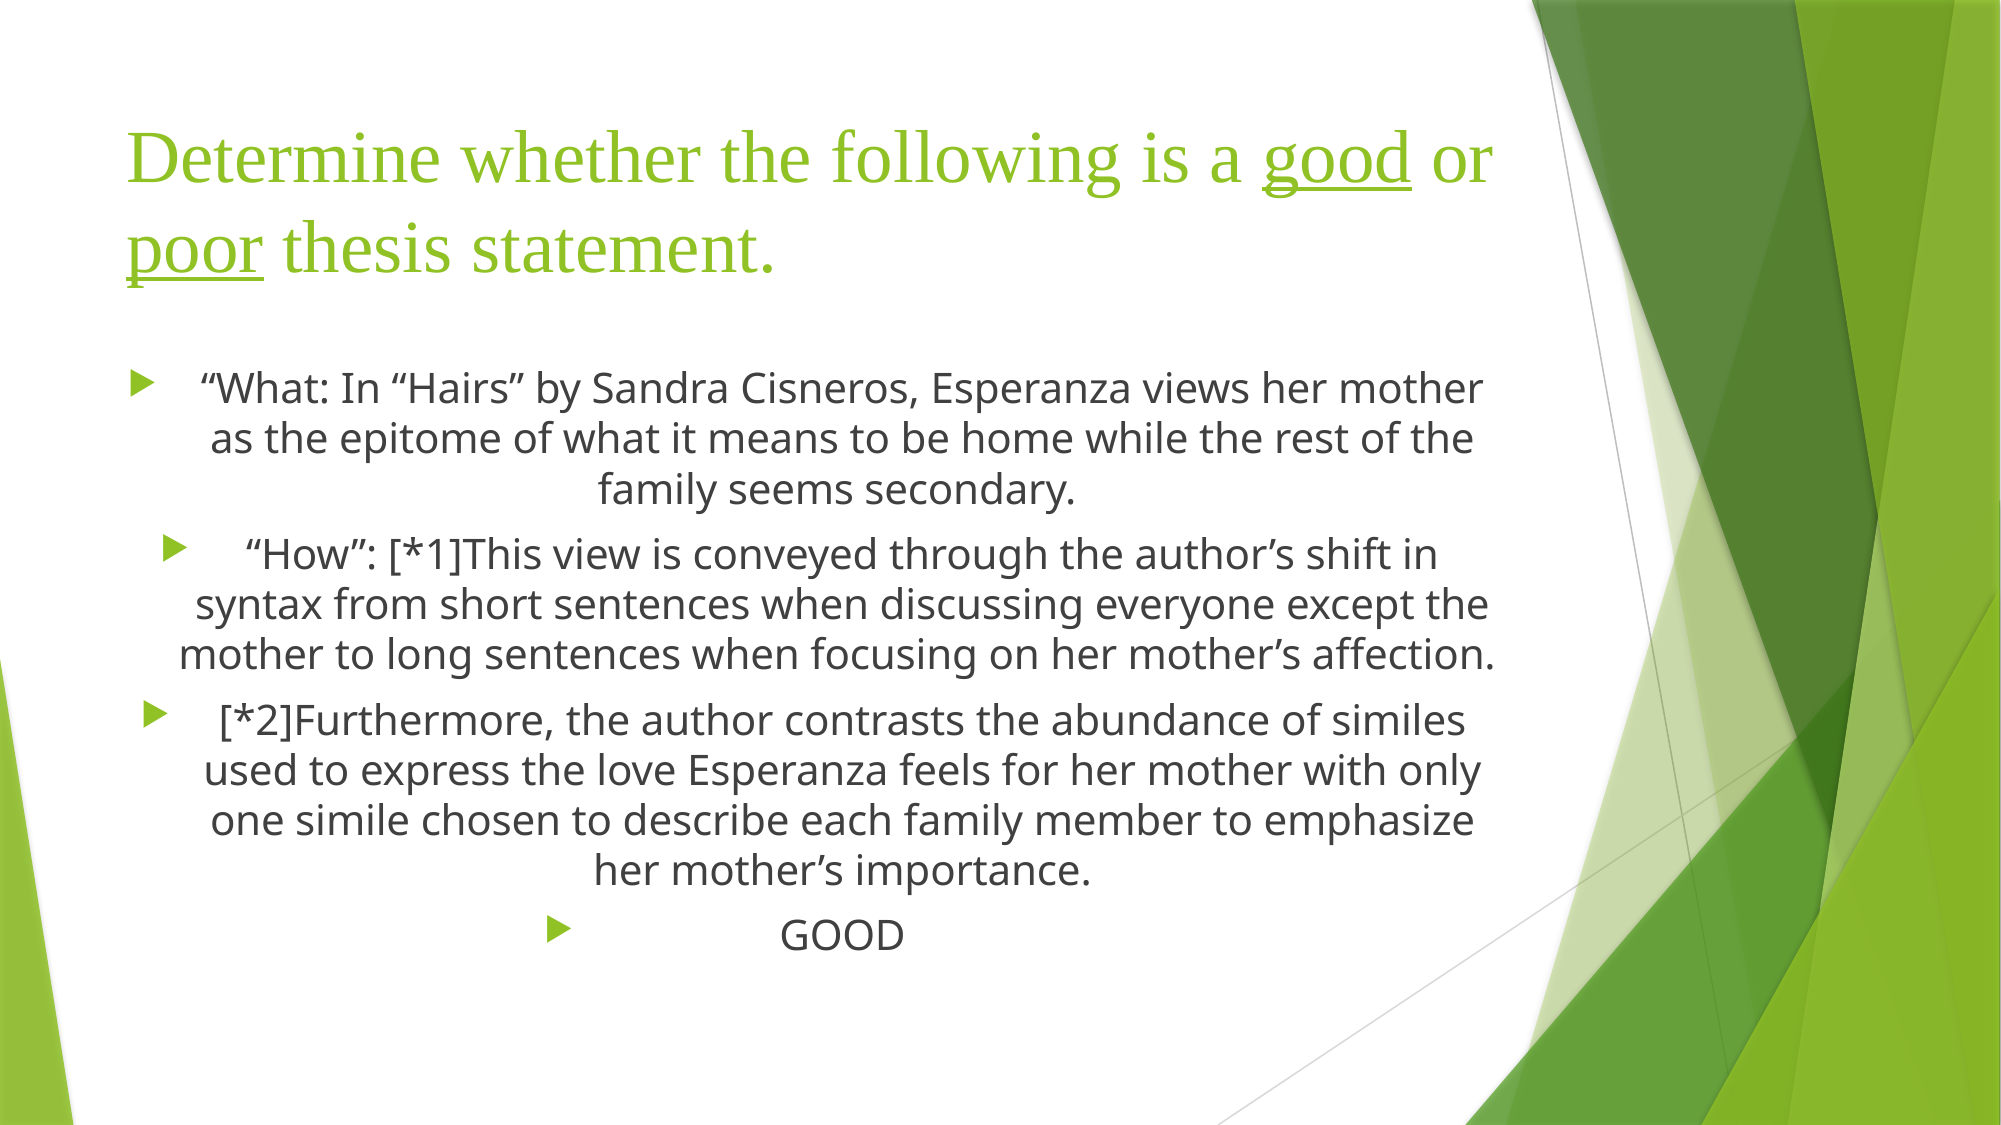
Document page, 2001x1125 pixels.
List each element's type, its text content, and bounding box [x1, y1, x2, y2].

title Determine whether the following is a good or poor thesis statement. [111, 99, 1522, 317]
list “What: In “Hairs” by Sandra Cisneros, Esperanza views her mother as the epitome of what it means to be home while the rest of the family seems secondary. “How”: [*1]This view is conveyed through the author’s shift in syntax from short sentences when discussing everyone except the mother to long sentences when focusing on her mother’s affection. [*2]Furthermore, the author contrasts the abundance of similes used to express the love Esperanza feels for her mother with only one simile chosen to describe each family member to emphasize her mother’s importance. GOOD [111, 354, 1522, 992]
